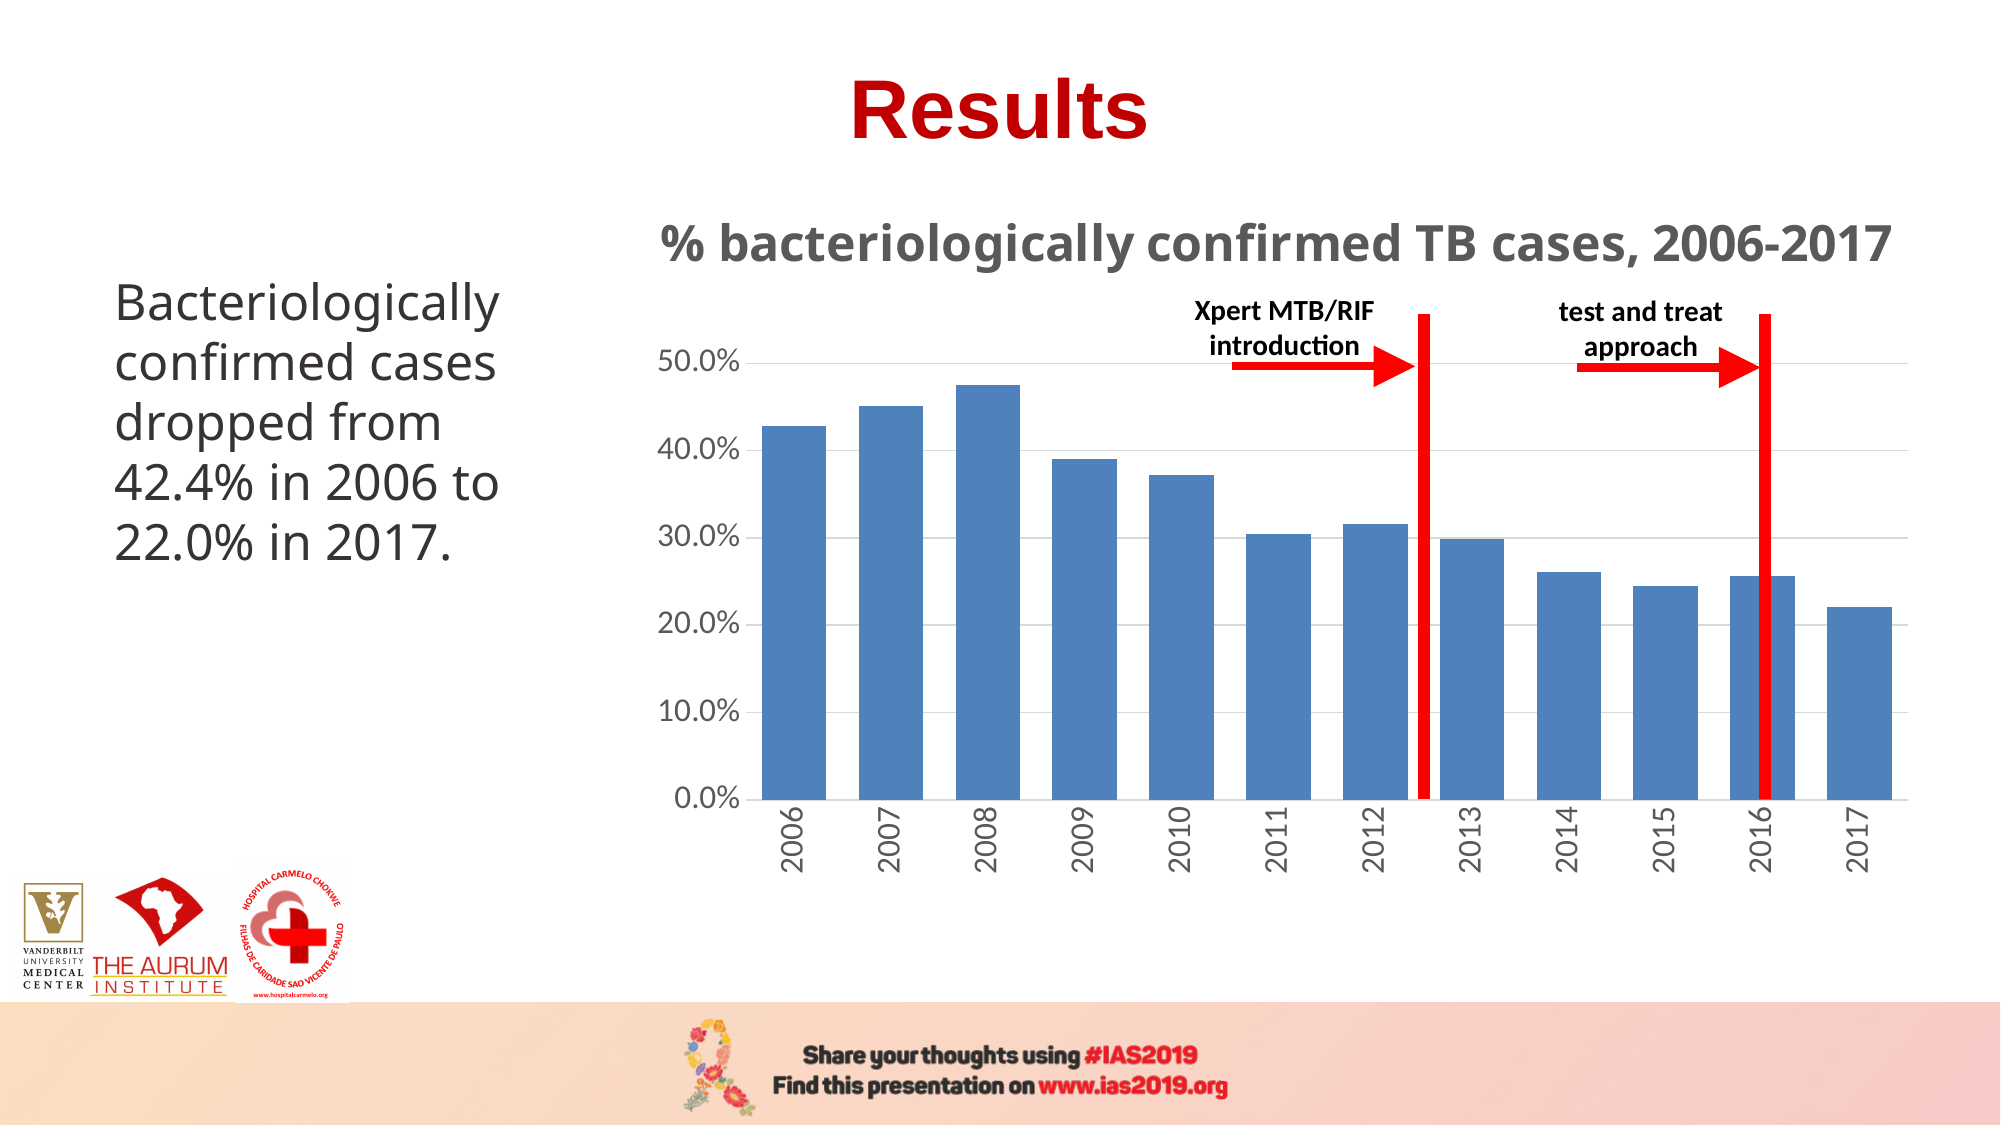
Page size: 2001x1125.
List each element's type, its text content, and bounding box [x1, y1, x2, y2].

title Results [99, 11, 1900, 200]
chart [627, 198, 1928, 903]
picture [14, 875, 99, 1000]
list Bacteriologically confirmed cases dropped from 42.4% in 2006 to 22.0% in 2017. [99, 262, 602, 1005]
picture [0, 1002, 2001, 1125]
